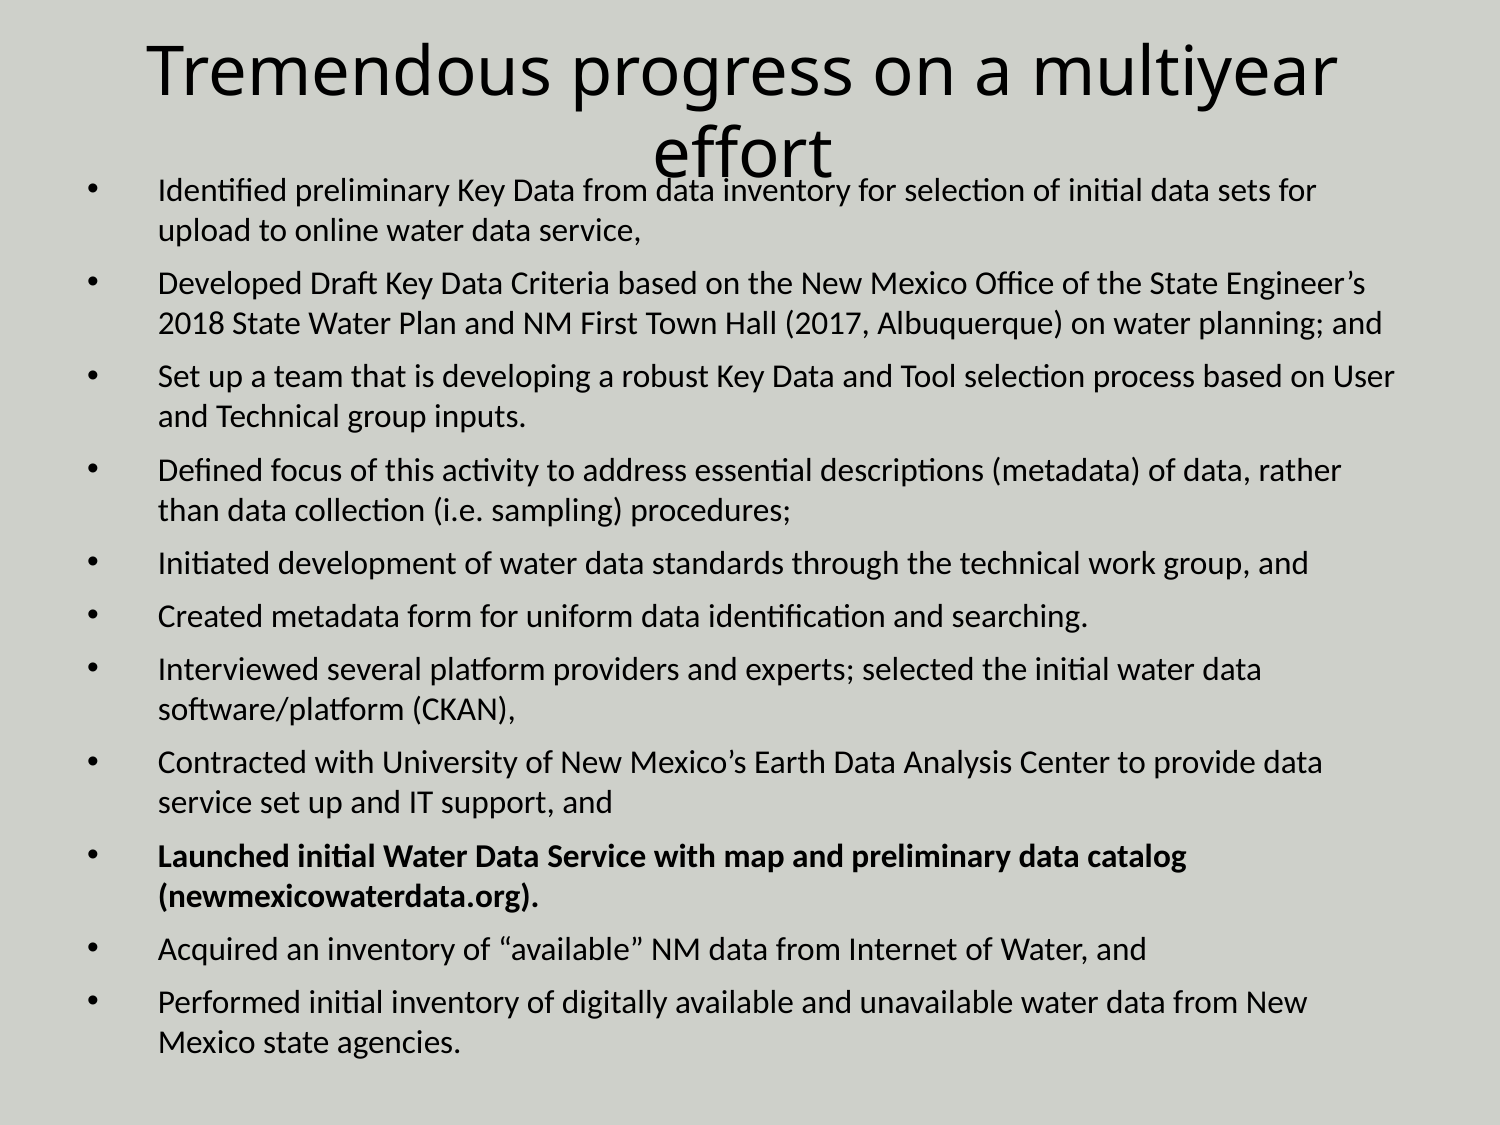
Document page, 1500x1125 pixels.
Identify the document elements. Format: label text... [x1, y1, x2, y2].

title Tremendous progress on a multiyear effort [96, 0, 1390, 160]
list Identified preliminary Key Data from data inventory for selection of initial data sets for upload to online water data service, Developed Draft Key Data Criteria based on the New Mexico Office of the State Engineer’s 2018 State Water Plan and NM First Town Hall (2017, Albuquerque) on water planning; and Set up a team that is developing a robust Key Data and Tool selection process based on User and Technical group inputs. Defined focus of this activity to address essential descriptions (metadata) of data, rather than data collection (i.e. sampling) procedures; Initiated development of water data standards through the technical work group, and Created metadata form for uniform data identification and searching. Interviewed several platform providers and experts; selected the initial water data software/platform (CKAN), Contracted with University of New Mexico’s Earth Data Analysis Center to provide data service set up and IT support, and Launched initial Water Data Service with map and preliminary data catalog (newmexicowaterdata.org). Acquired an inventory of “available” NM data from Internet of Water, and Performed initial inventory of digitally available and unavailable water data from New Mexico state agencies. [67, 160, 1418, 1102]
